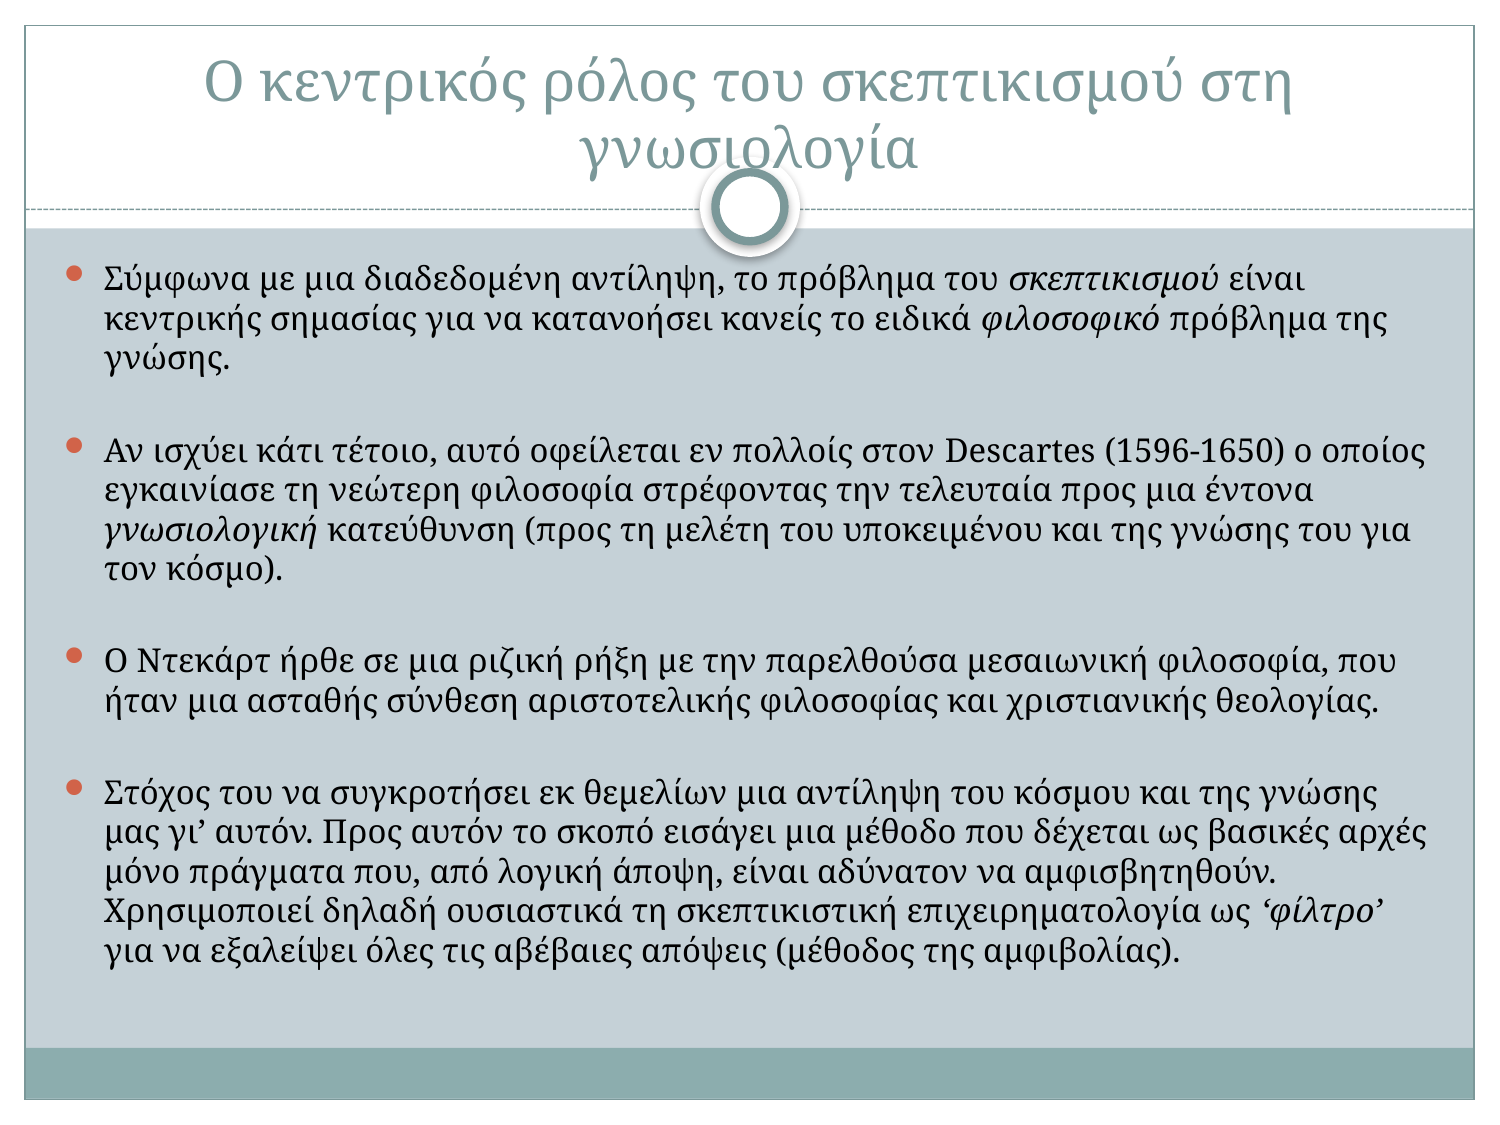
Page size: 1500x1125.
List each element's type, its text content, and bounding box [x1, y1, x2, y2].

title Ο κεντρικός ρόλος του σκεπτικισμού στη γνωσιολογία [49, 37, 1450, 188]
list Σύμφωνα με μια διαδεδομένη αντίληψη, το πρόβλημα του σκεπτικισμού είναι κεντρικής σημασίας για να κατανοήσει κανείς το ειδικά φιλοσοφικό πρόβλημα της γνώσης. Αν ισχύει κάτι τέτοιο, αυτό οφείλεται εν πολλοίς στον Descartes (1596-1650) ο οποίος εγκαινίασε τη νεώτερη φιλοσοφία στρέφοντας την τελευταία προς μια έντονα γνωσιολογική κατεύθυνση (προς τη μελέτη του υποκειμένου και της γνώσης του για τον κόσμο). Ο Ντεκάρτ ήρθε σε μια ριζική ρήξη με την παρελθούσα μεσαιωνική φιλοσοφία, που ήταν μια ασταθής σύνθεση αριστοτελικής φιλοσοφίας και χριστιανικής θεολογίας. Στόχος του να συγκροτήσει εκ θεμελίων μια αντίληψη του κόσμου και της γνώσης μας γι’ αυτόν. Προς αυτόν το σκοπό εισάγει μια μέθοδο που δέχεται ως βασικές αρχές μόνο πράγματα που, από λογική άποψη, είναι αδύνατον να αμφισβητηθούν. Χρησιμοποιεί δηλαδή ουσιαστικά τη σκεπτικιστική επιχειρηματολογία ως ‘φίλτρο’ για να εξαλείψει όλες τις αβέβαιες απόψεις (μέθοδος της αμφιβολίας). [49, 250, 1445, 1001]
